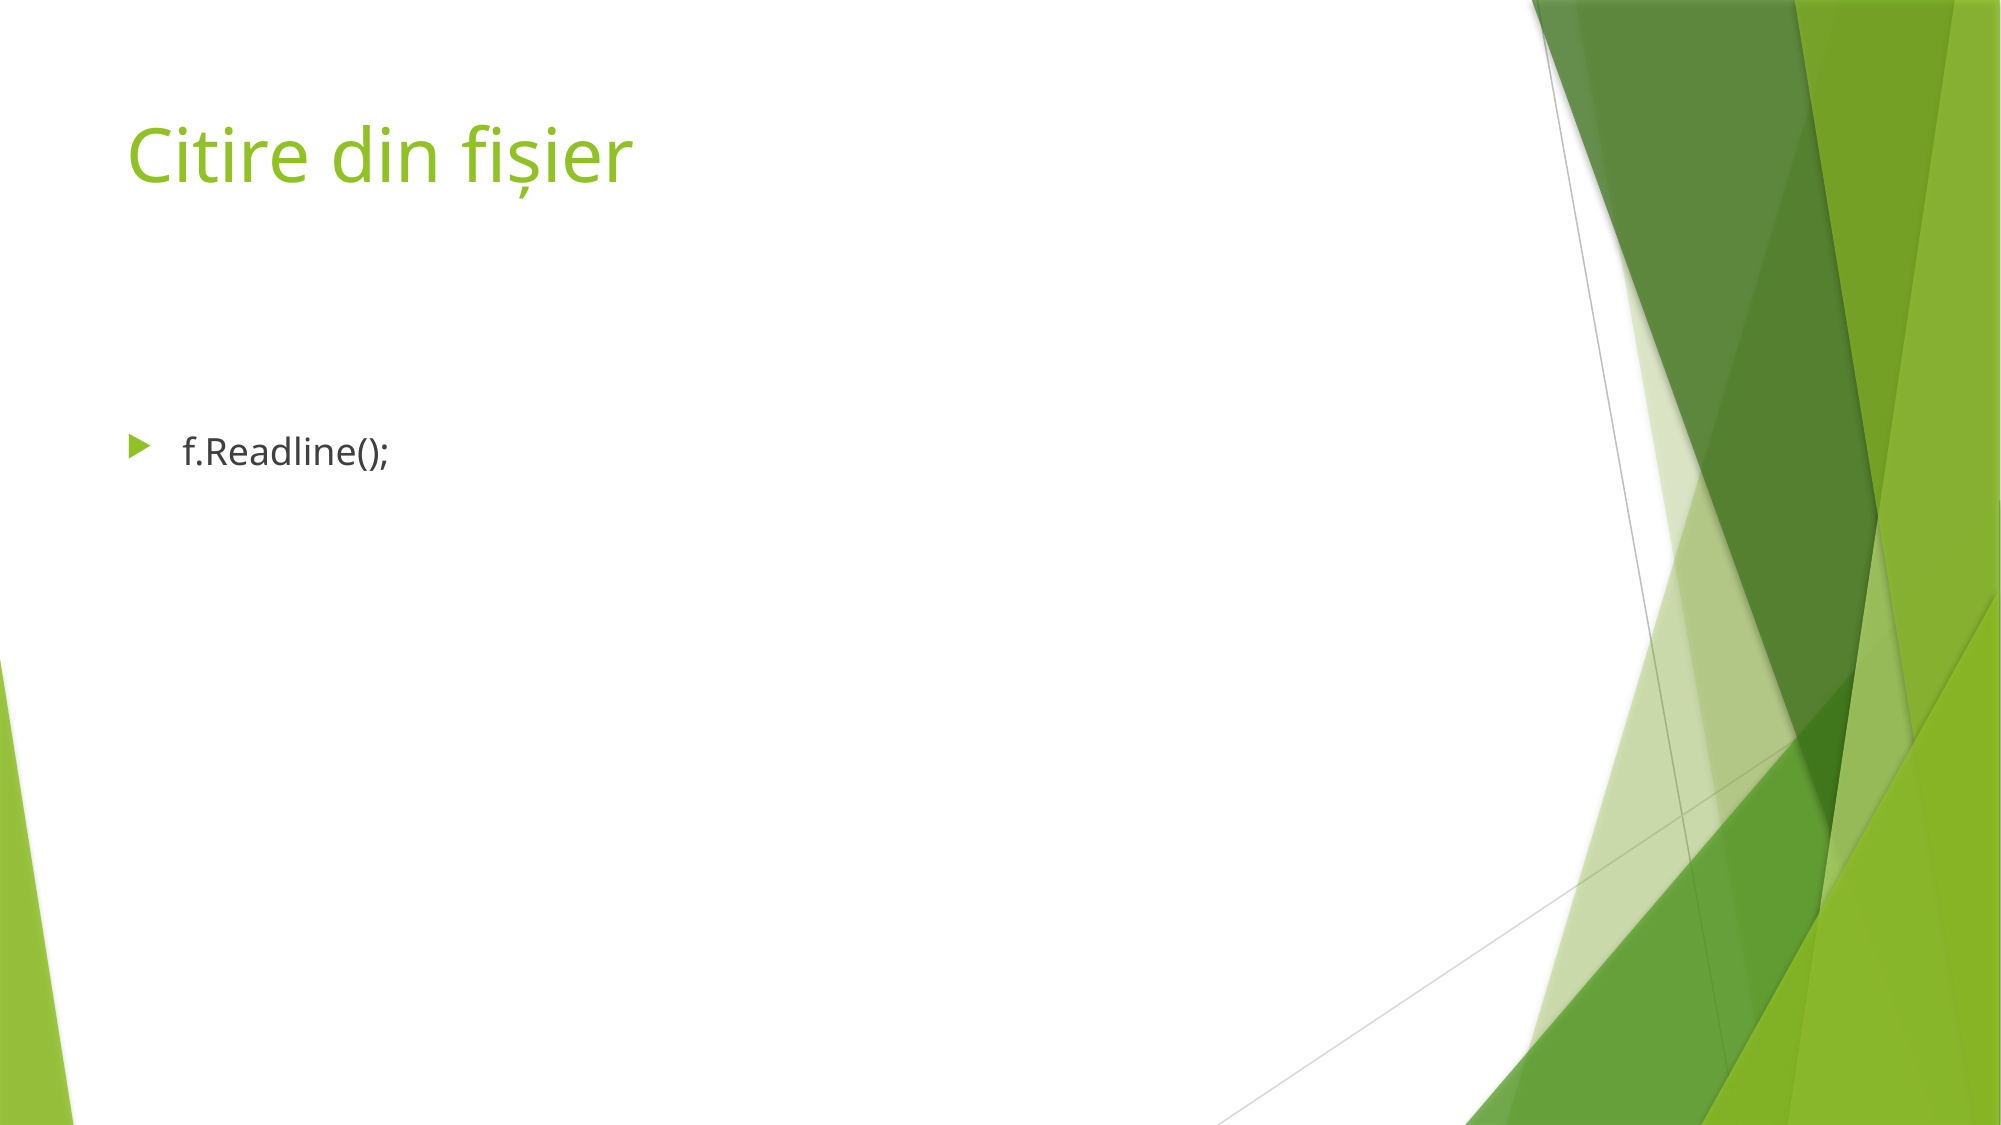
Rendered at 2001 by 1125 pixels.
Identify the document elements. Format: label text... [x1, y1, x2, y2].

list f.Readline(); [111, 354, 1522, 992]
title Citire din fișier [111, 99, 1522, 317]
